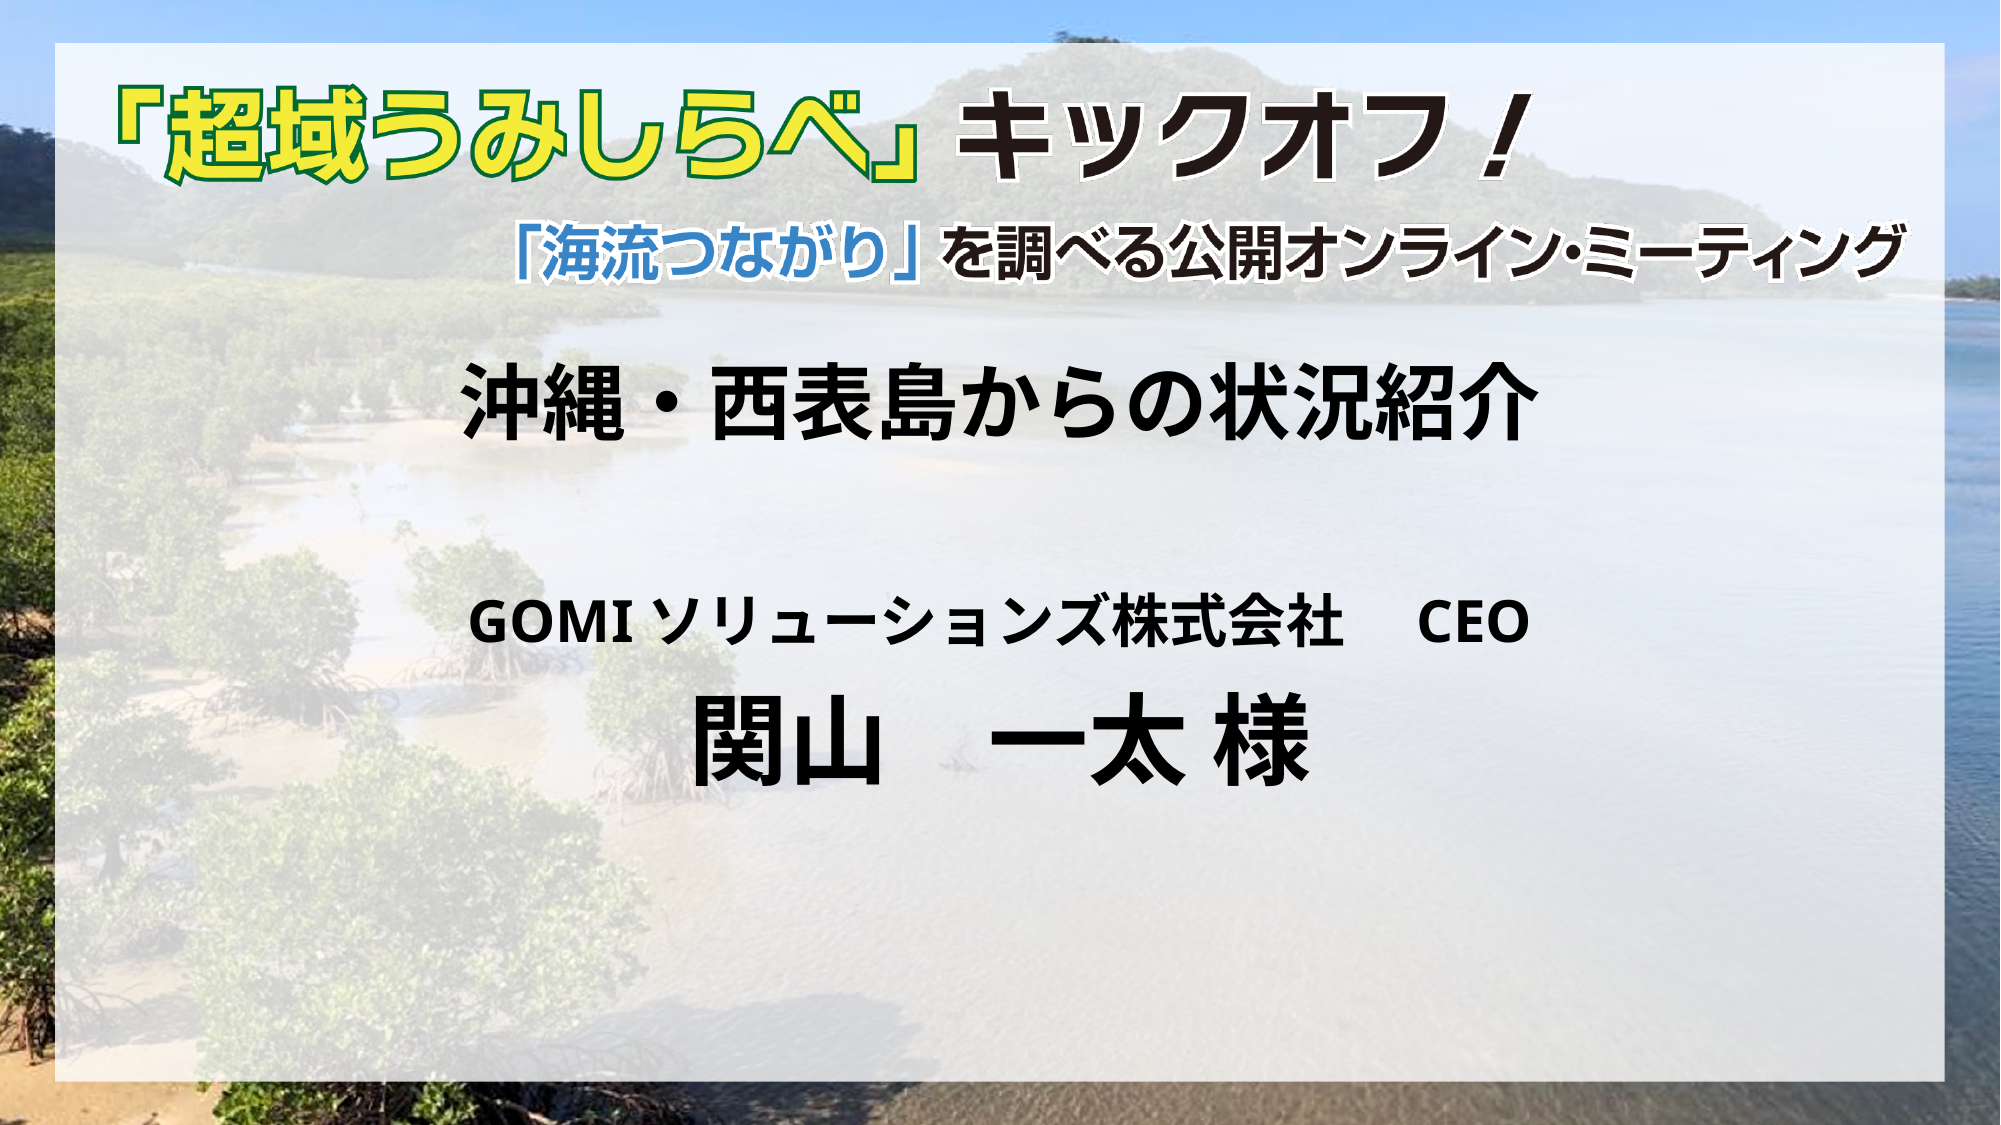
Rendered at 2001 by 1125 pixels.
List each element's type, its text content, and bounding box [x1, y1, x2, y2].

list 沖縄・西表島からの状況紹介 GOMIソリューションズ株式会社 CEO 関山 一太 様 [173, 322, 1827, 441]
picture [0, 0, 2000, 1125]
